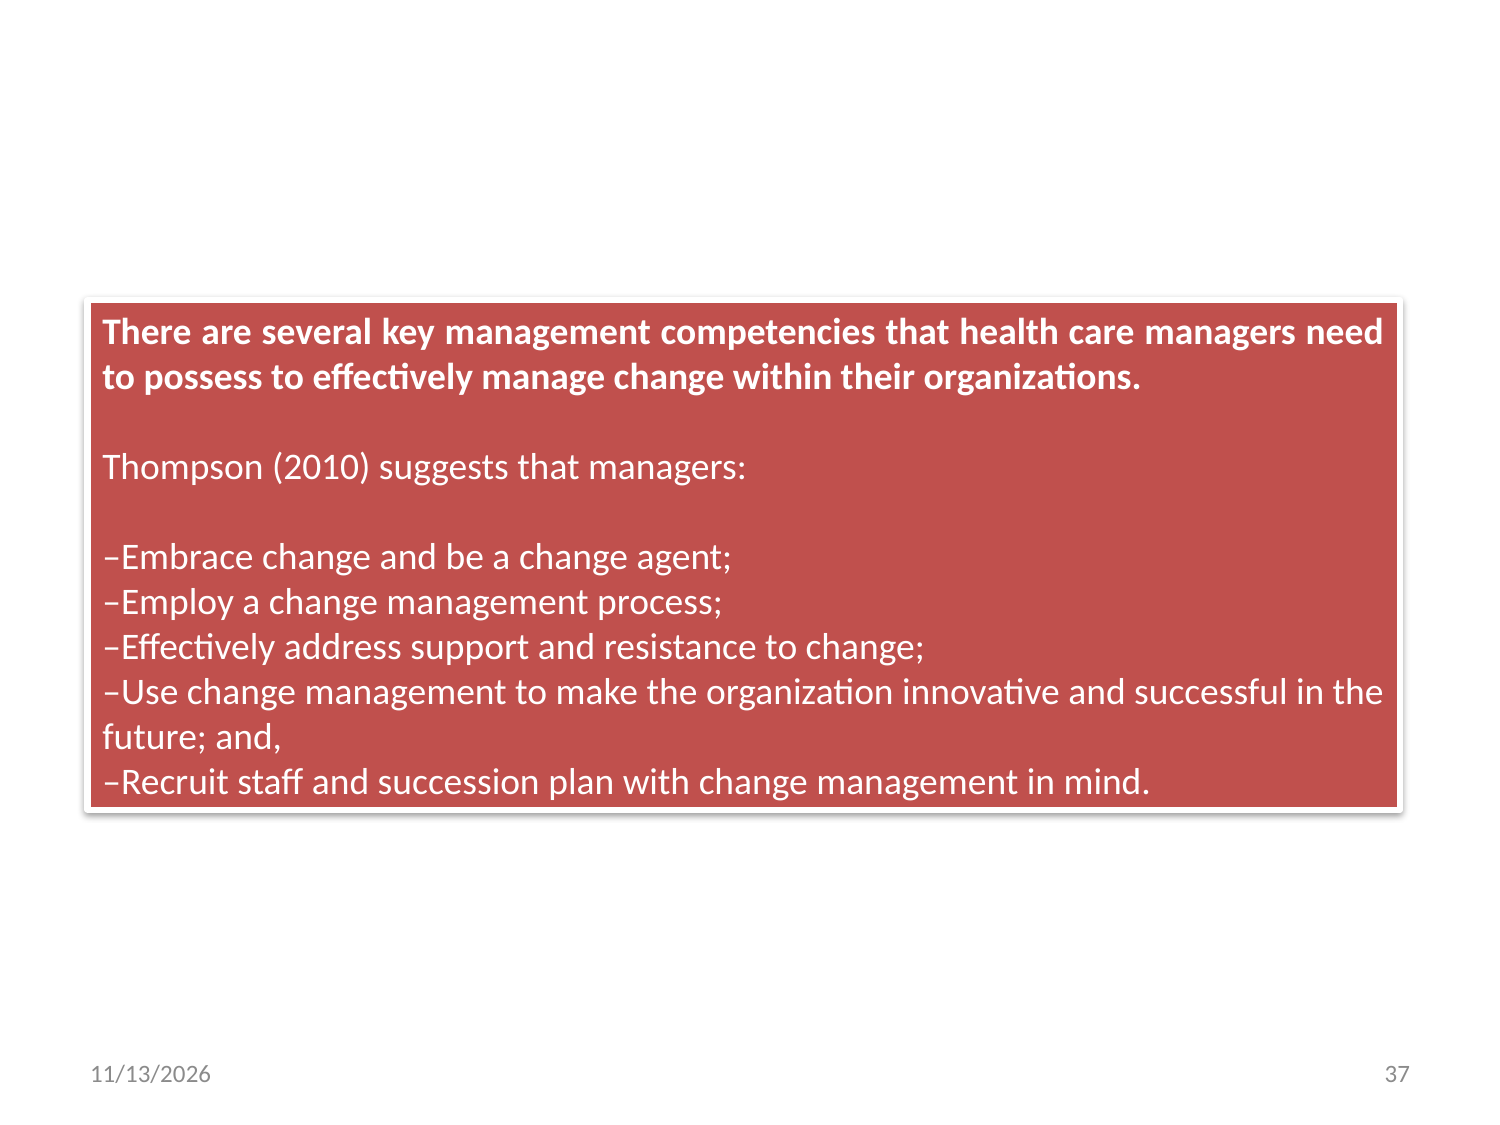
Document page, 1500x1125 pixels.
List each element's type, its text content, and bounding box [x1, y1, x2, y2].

text_box There are several key management competencies that health care managers need to possess to effectively manage change within their organizations. Thompson (2010) suggests that managers: –Embrace change and be a change agent; –Employ a change management process; –Effectively address support and resistance to change; –Use change management to make the organization innovative and successful in the future; and, –Recruit staff and succession plan with change management in mind. [84, 297, 1403, 813]
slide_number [75, 1042, 425, 1103]
slide_number 37 [1074, 1042, 1425, 1103]
